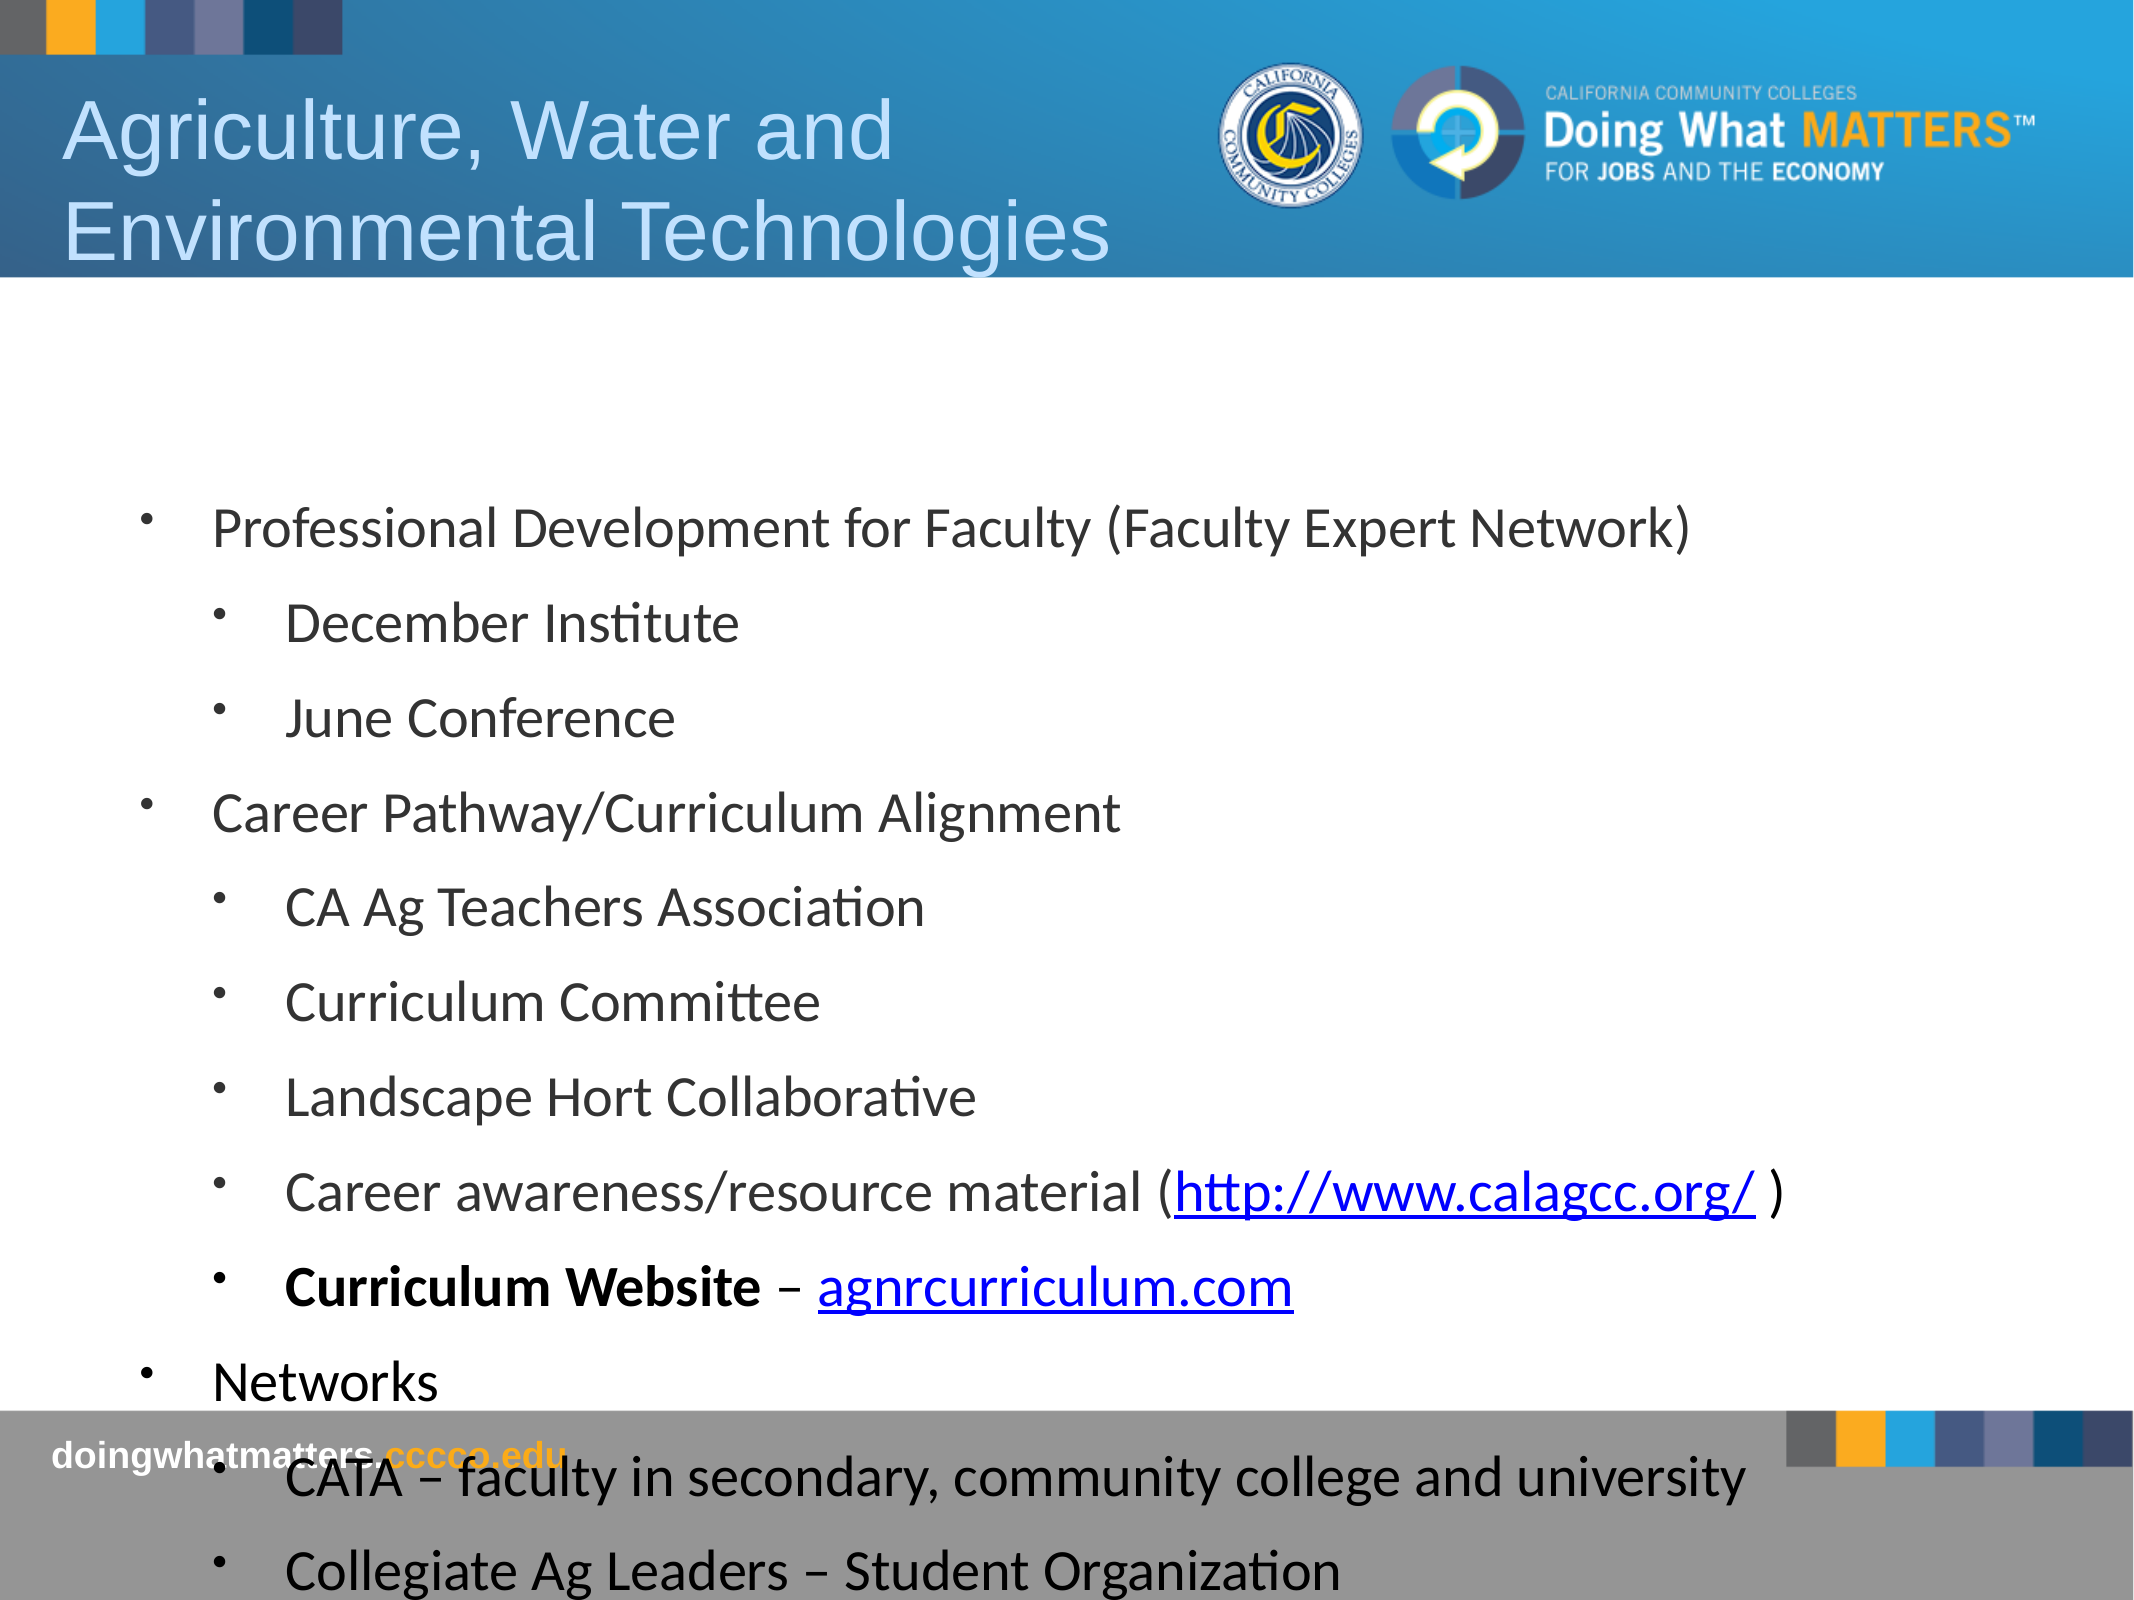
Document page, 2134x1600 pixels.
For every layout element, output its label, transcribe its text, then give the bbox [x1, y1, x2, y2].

text_box Agriculture, Water and Environmental Technologies [54, 64, 1160, 290]
list Professional Development for Faculty (Faculty Expert Network) December Institute June Conference Career Pathway/Curriculum Alignment CA Ag Teachers Association Curriculum Committee Landscape Hort Collaborative Career awareness/resource material (http://www.calagcc.org/ ) Curriculum Website – agnrcurriculum.com Networks CATA – faculty in secondary, community college and university Collegiate Ag Leaders – Student Organization [130, 480, 1953, 1600]
picture [0, 0, 2134, 1600]
